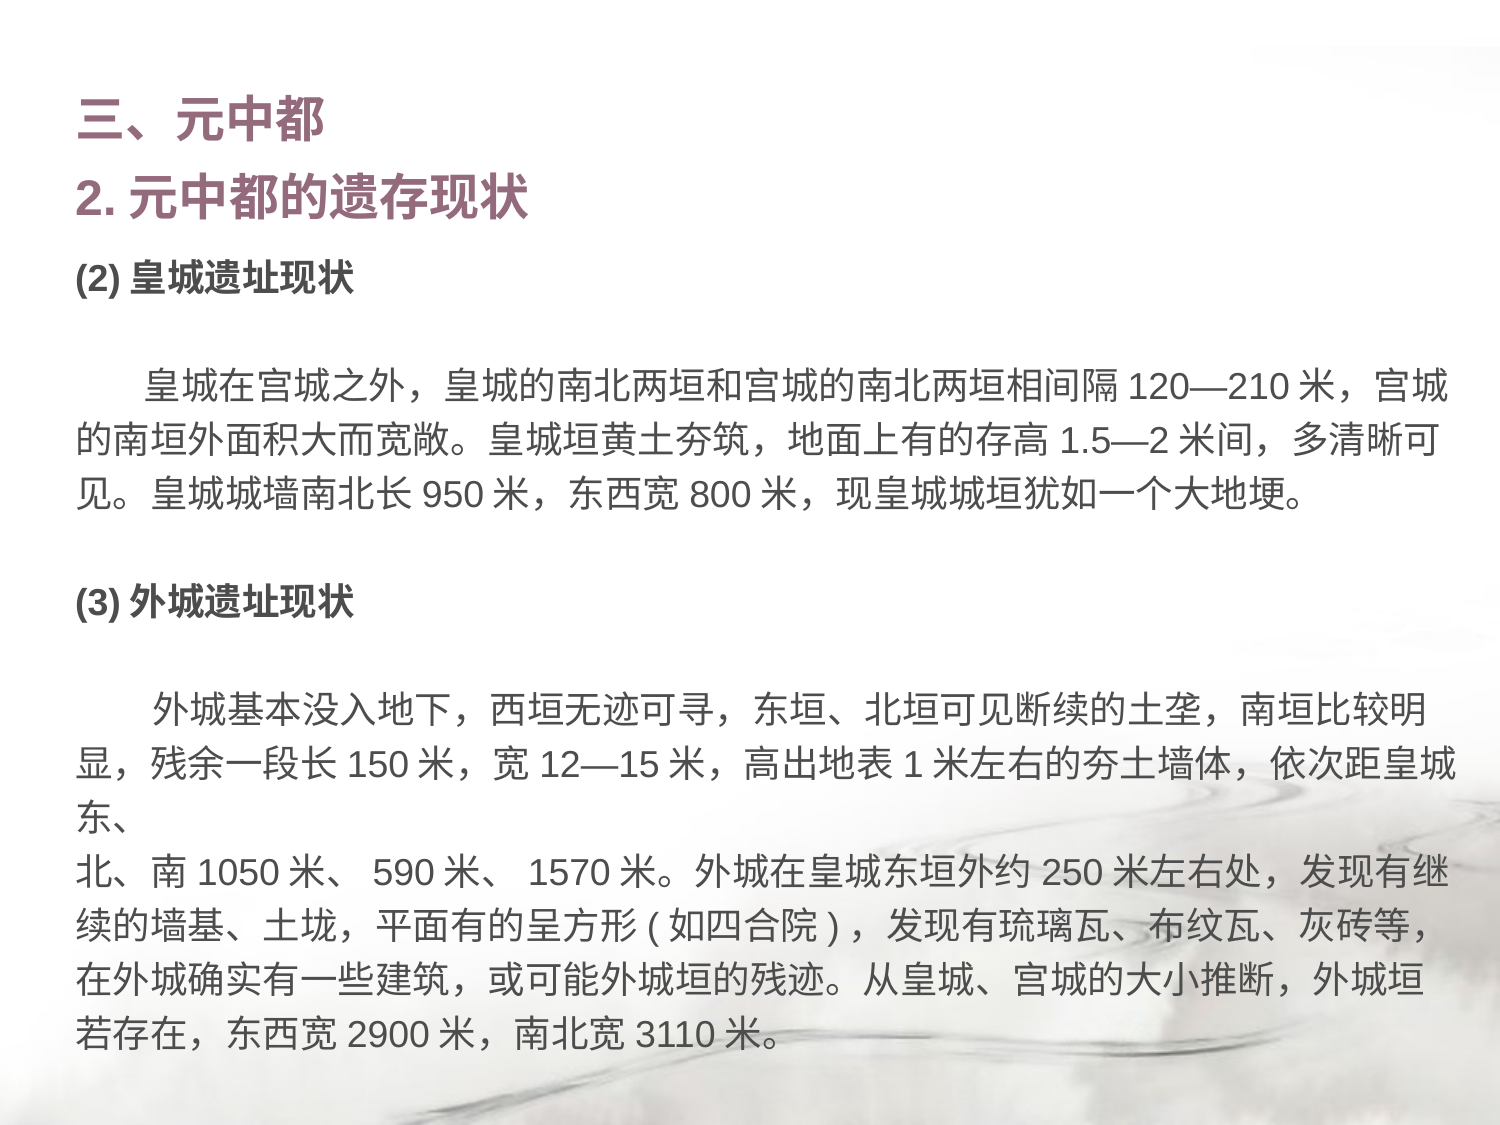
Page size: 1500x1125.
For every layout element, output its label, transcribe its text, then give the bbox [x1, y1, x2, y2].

text_box 三、元中都 2.元中都的遗存现状 [60, 62, 1339, 233]
picture [0, 0, 1500, 1125]
text_box (2)皇城遗址现状 皇城在宫城之外，皇城的南北两垣和宫城的南北两垣相间隔120—210米，宫城的南垣外面积大而宽敞。皇城垣黄土夯筑，地面上有的存高1.5—2米间，多清晰可见。皇城城墙南北长950米，东西宽800米，现皇城城垣犹如一个大地埂。 (3)外城遗址现状 外城基本没入地下，西垣无迹可寻，东垣、北垣可见断续的土垄，南垣比较明显，残余一段长150米，宽12—15米，高出地表1米左右的夯土墙体，依次距皇城东、 北、南1050米、590米、1570米。外城在皇城东垣外约250米左右处，发现有继续的墙基、土垅，平面有的呈方形(如四合院)，发现有琉璃瓦、布纹瓦、灰砖等，在外城确实有一些建筑，或可能外城垣的残迹。从皇城、宫城的大小推断，外城垣若存在，东西宽2900米，南北宽3110米。 [60, 238, 1474, 1117]
